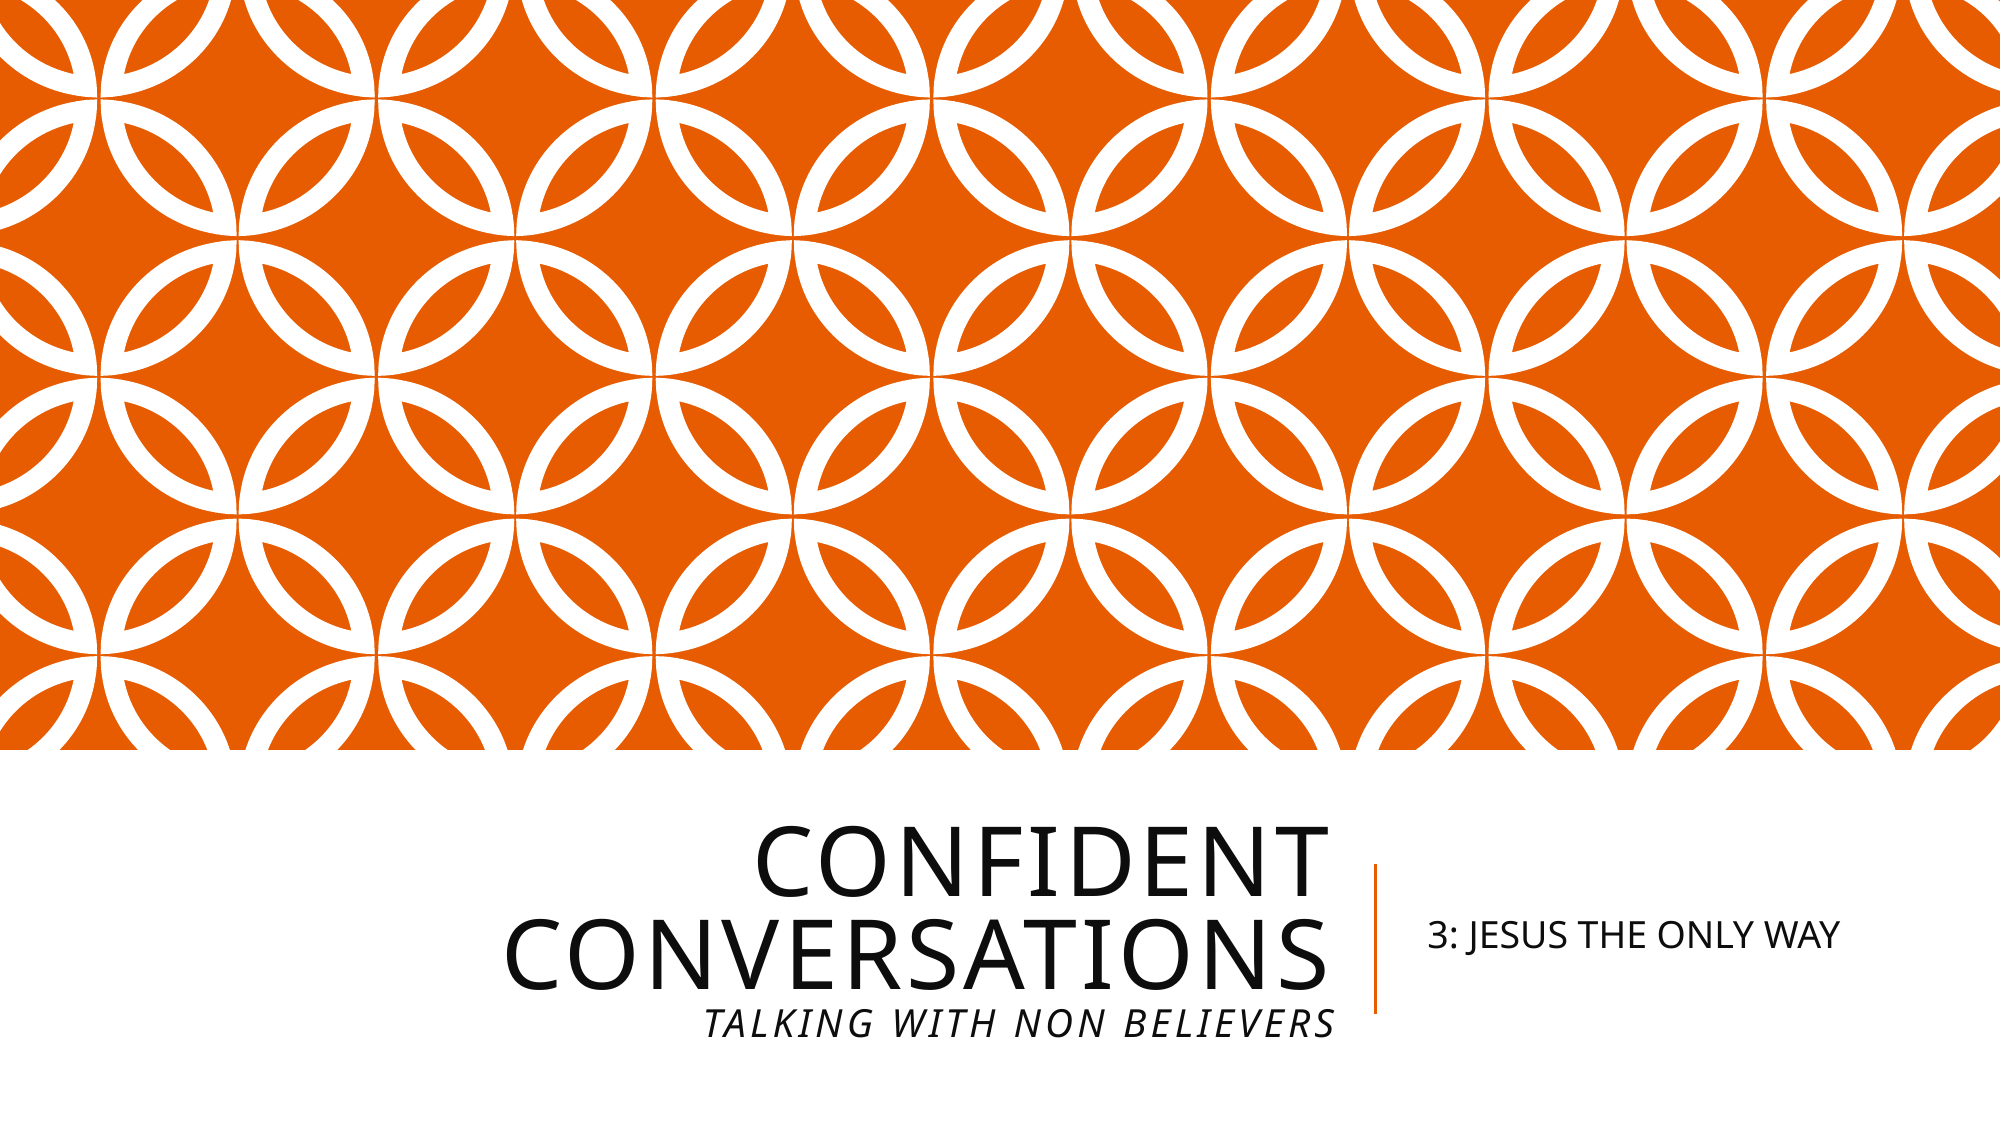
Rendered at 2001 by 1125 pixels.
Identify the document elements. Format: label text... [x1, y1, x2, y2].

subtitle 3: JESUS THE ONLY WAY [1412, 813, 1938, 1054]
title Confident conversations Talking with non believers [0, 813, 1350, 1054]
